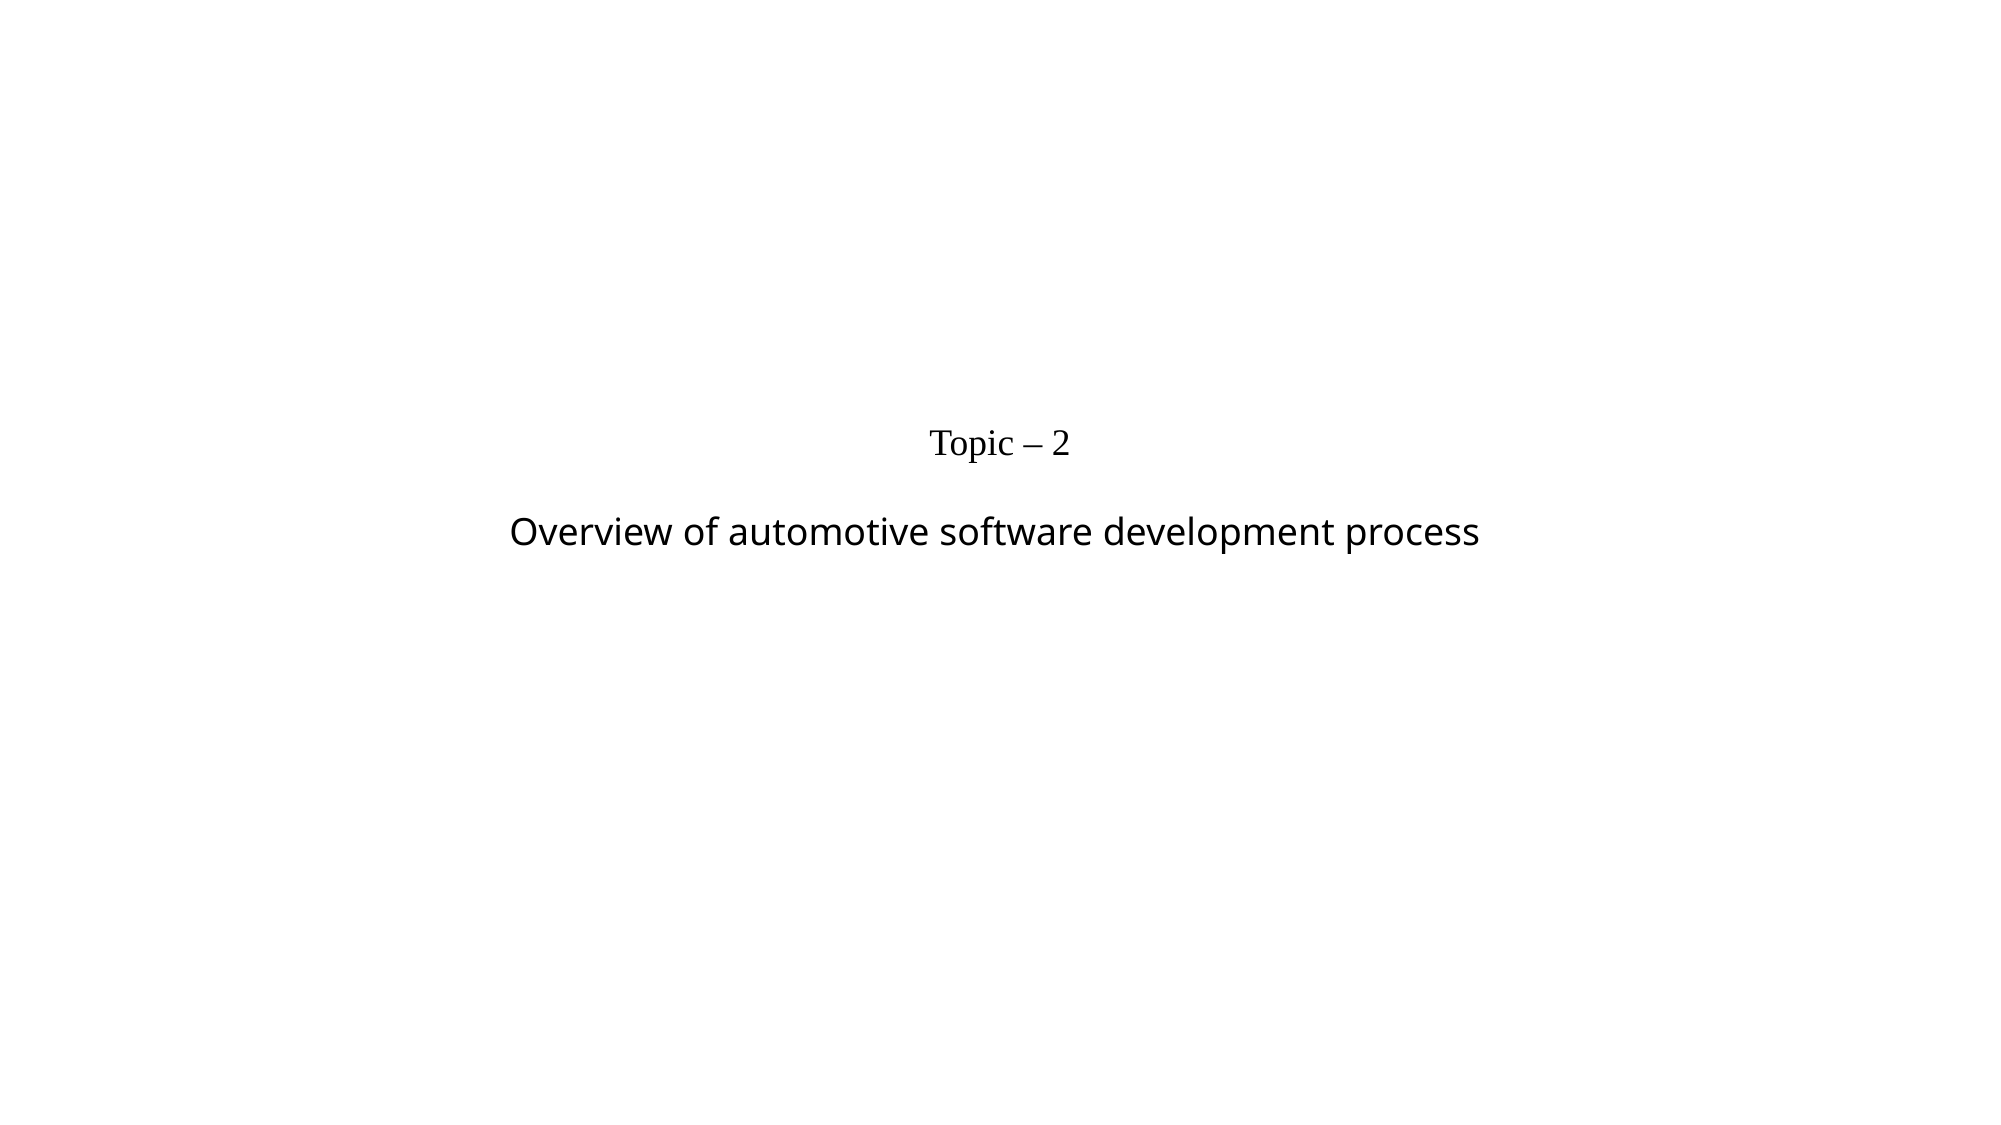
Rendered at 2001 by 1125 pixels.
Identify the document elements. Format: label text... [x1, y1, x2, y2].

text_box Topic – 2 Overview of automotive software development process [326, 410, 1674, 561]
